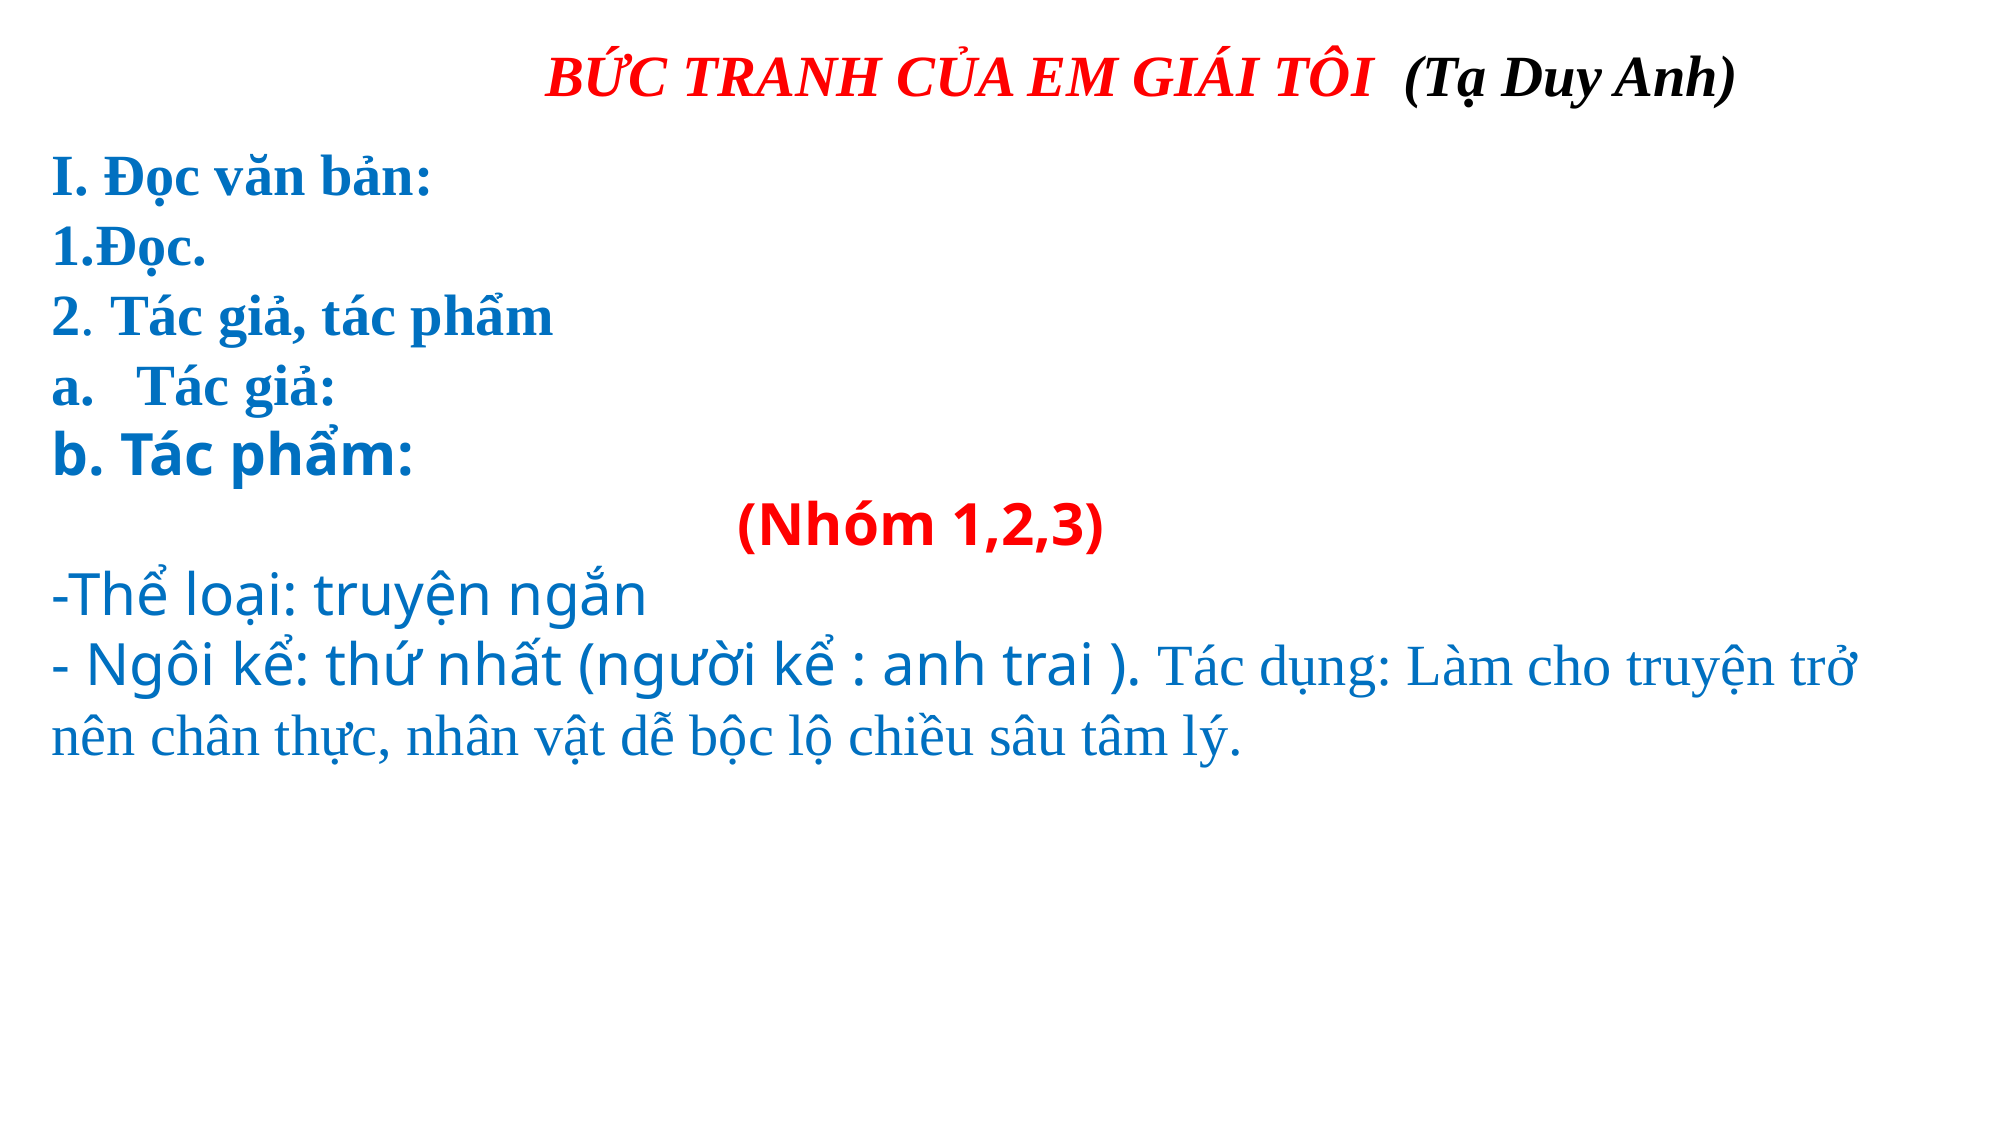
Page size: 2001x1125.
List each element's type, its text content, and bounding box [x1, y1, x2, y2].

text_box BỨC TRANH CỦA EM GIÁI TÔI (Tạ Duy Anh) [520, 30, 1782, 116]
text_box I. Đọc văn bản: 1.Đọc. 2. Tác giả, tác phẩm Tác giả: b. Tác phẩm: (Nhóm 1,2,3) -Thể loại: truyện ngắn - Ngôi kể: thứ nhất (người kể : anh trai ). Tác dụng: Làm cho truyện trở nên chân thực, nhân vật dễ bộc lộ chiều sâu tâm lý. [36, 129, 1970, 845]
